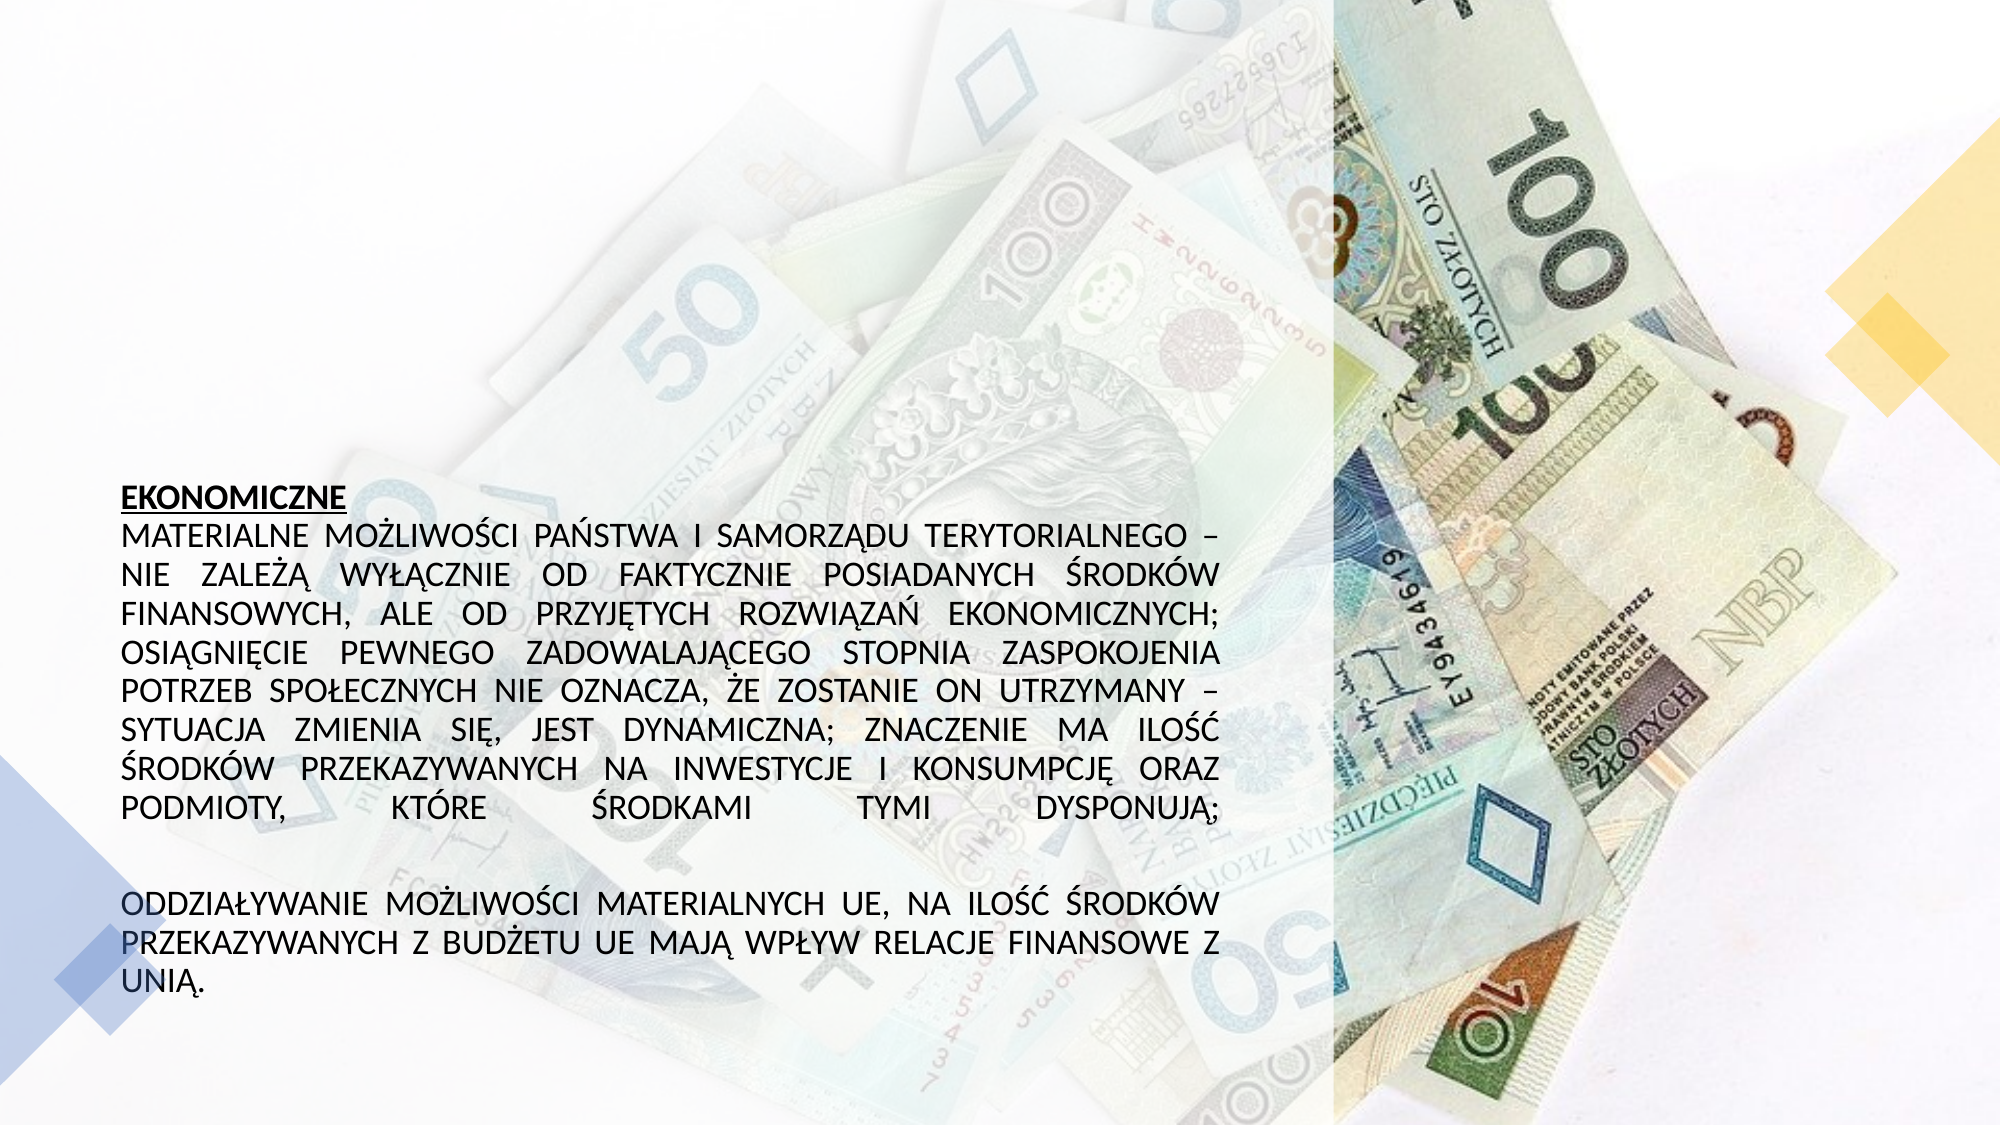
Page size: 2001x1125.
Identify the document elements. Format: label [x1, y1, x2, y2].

picture [0, 0, 2000, 1125]
text_box [1824, 116, 2000, 466]
